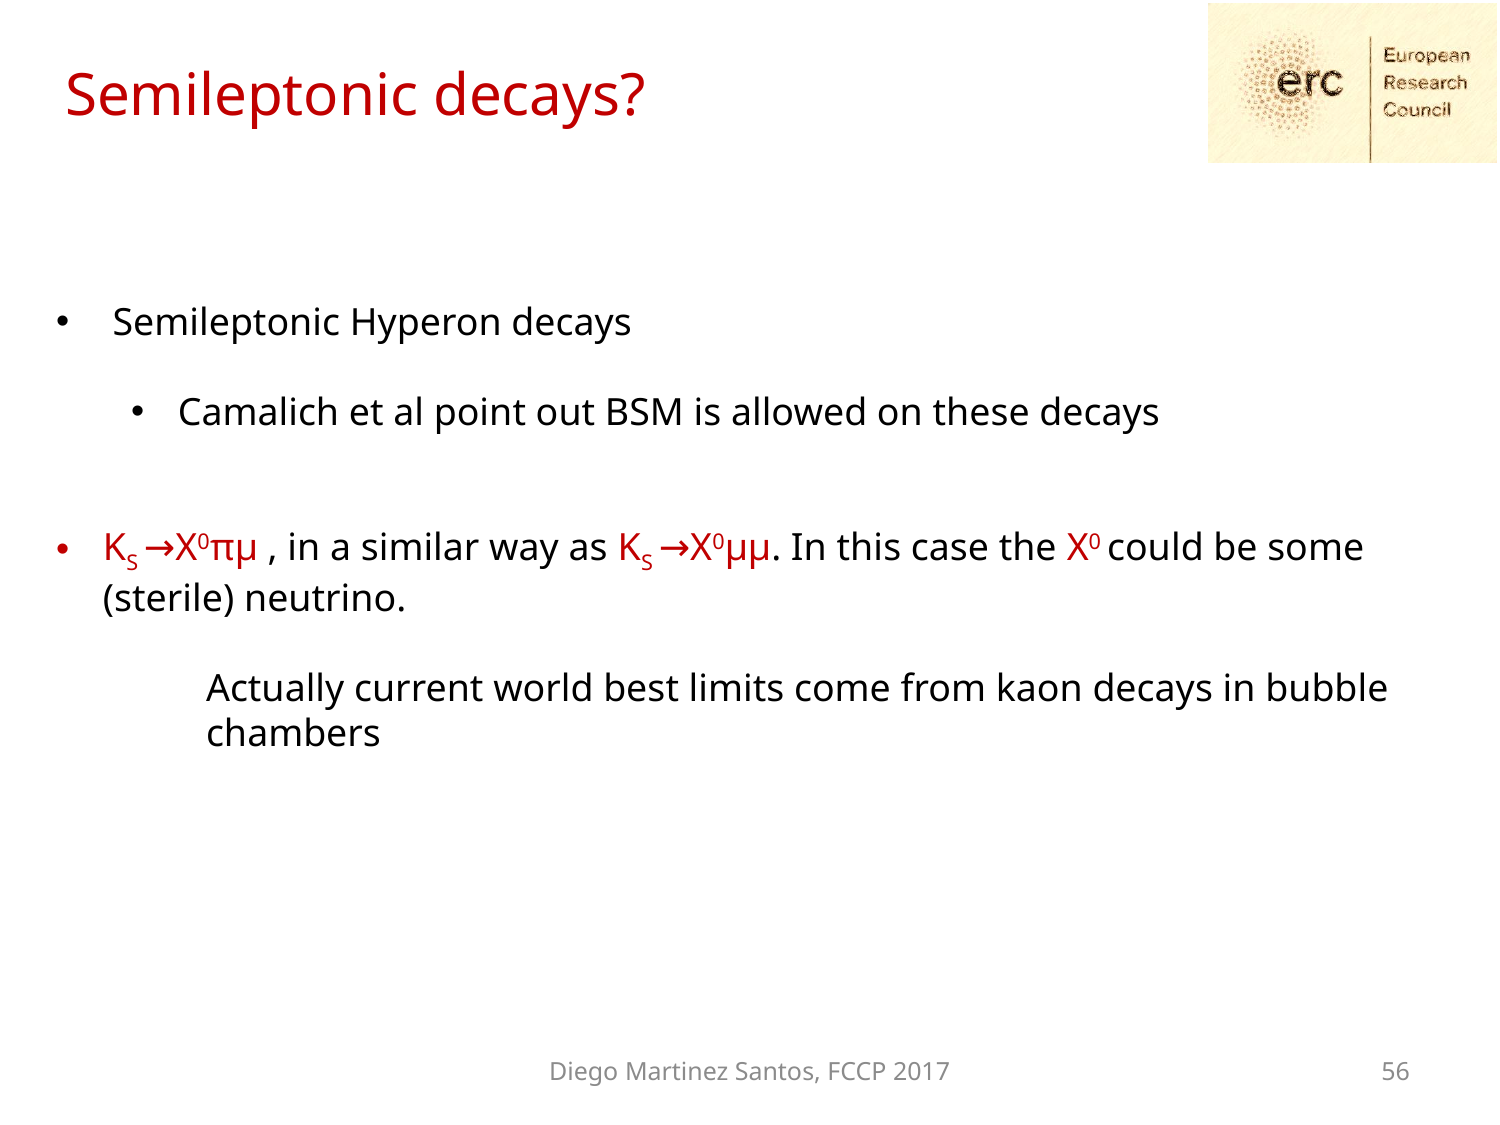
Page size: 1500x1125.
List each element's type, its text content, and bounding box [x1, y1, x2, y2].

footer Diego Martinez Santos, FCCP 2017 [512, 1042, 988, 1103]
picture [1207, 3, 1498, 163]
text_box Semileptonic Hyperon decays Camalich et al point out BSM is allowed on these decays KS →X0πμ , in a similar way as KS →X0μμ. In this case the X0 could be some (sterile) neutrino. Actually current world best limits come from kaon decays in bubble chambers [41, 290, 1412, 852]
text_box Semileptonic decays? [50, 50, 661, 135]
slide_number 56 [1074, 1042, 1425, 1103]
